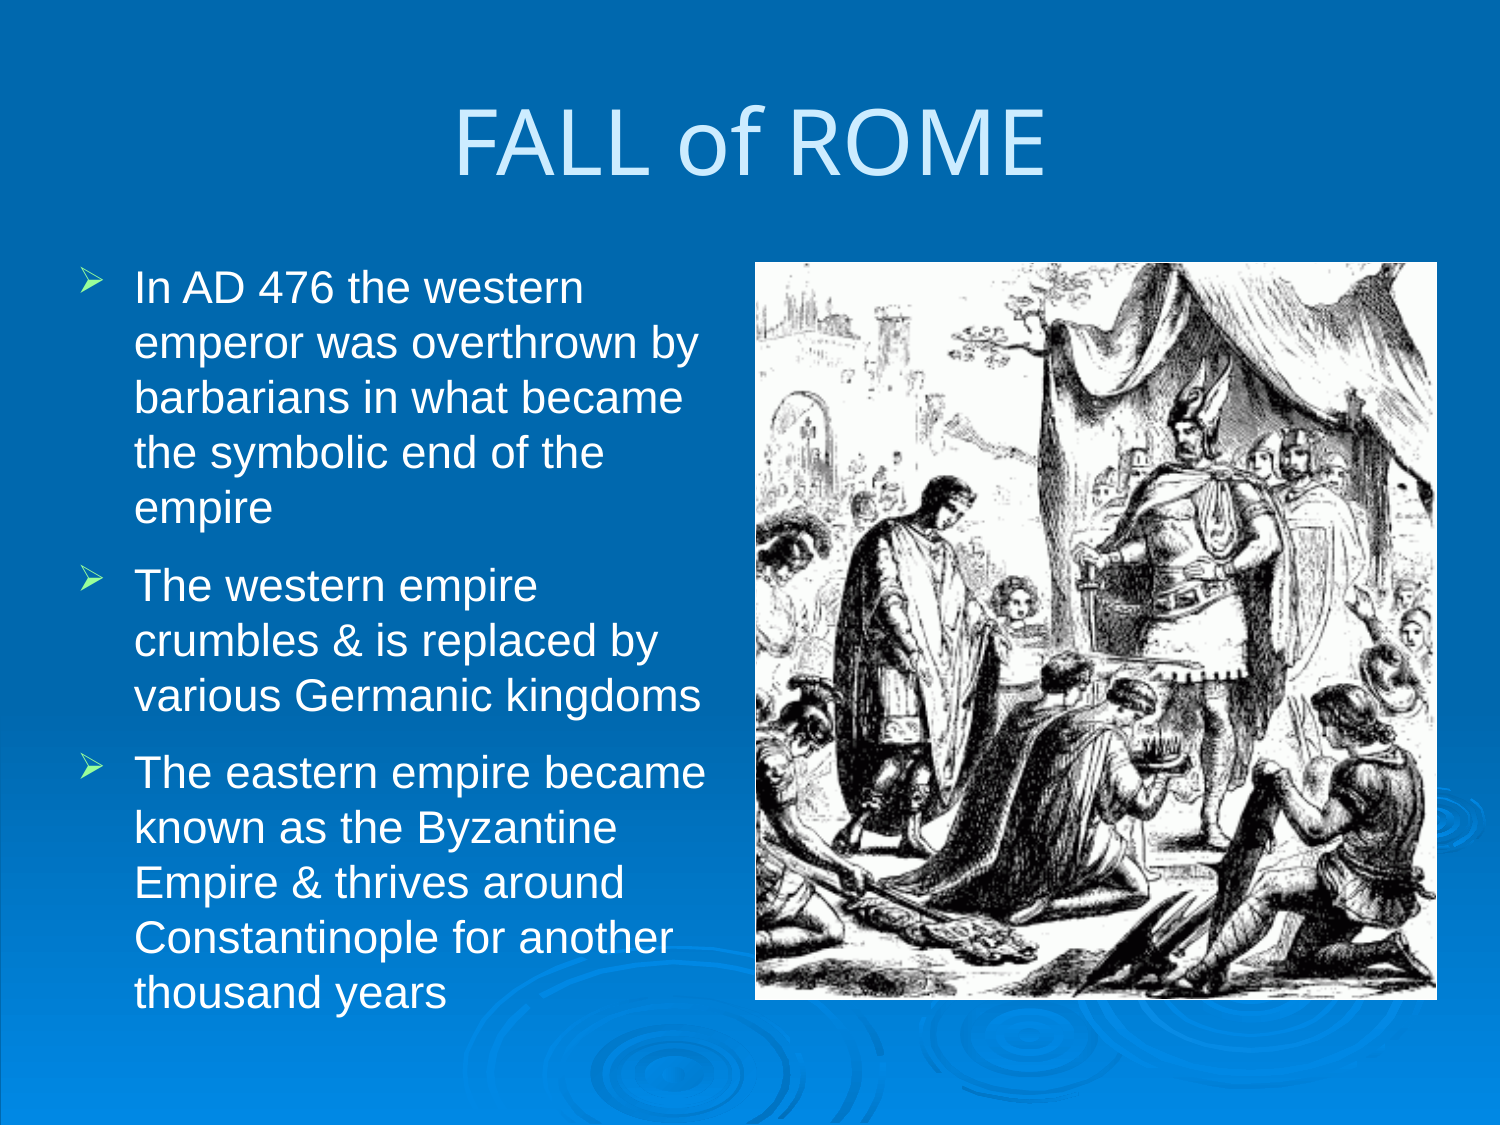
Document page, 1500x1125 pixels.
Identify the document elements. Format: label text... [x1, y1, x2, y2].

list In AD 476 the western emperor was overthrown by barbarians in what became the symbolic end of the empire The western empire crumbles & is replaced by various Germanic kingdoms The eastern empire became known as the Byzantine Empire & thrives around Constantinople for another thousand years [62, 249, 725, 1088]
title FALL of ROME [75, 45, 1425, 233]
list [755, 262, 1437, 1001]
